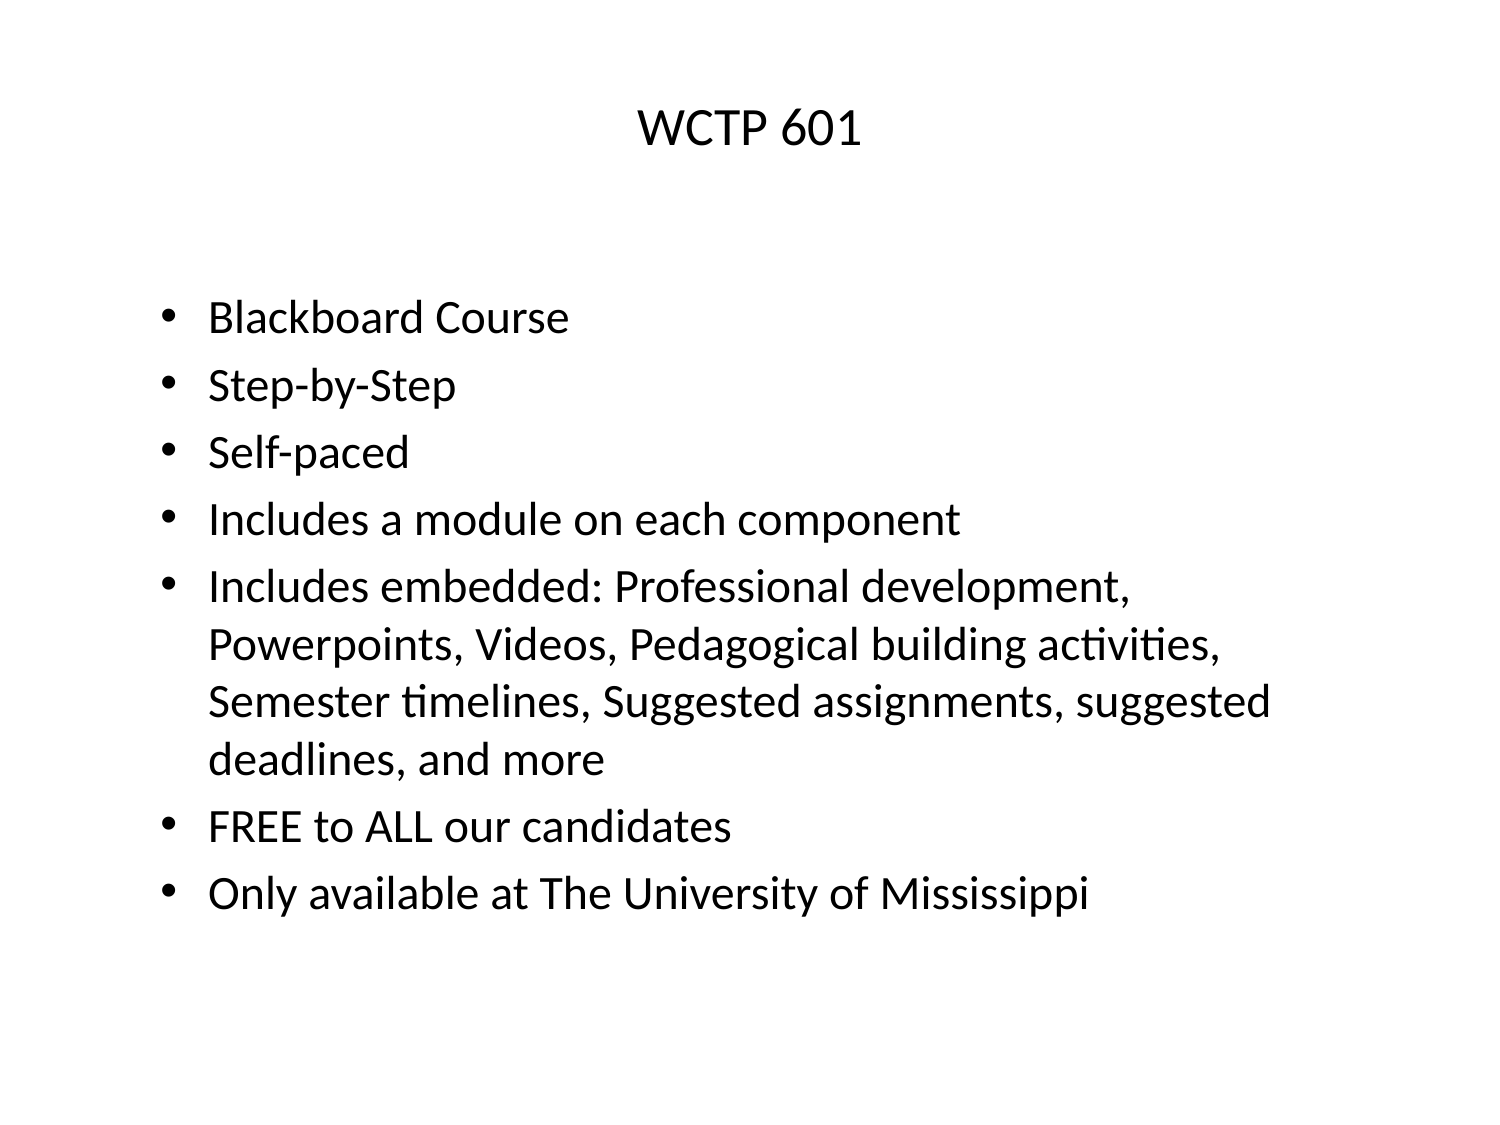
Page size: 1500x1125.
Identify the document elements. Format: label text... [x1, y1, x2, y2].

title WCTP 601 [33, 83, 1467, 165]
list Blackboard Course Step-by-Step Self-paced Includes a module on each component Includes embedded: Professional development, Powerpoints, Videos, Pedagogical building activities, Semester timelines, Suggested assignments, suggested deadlines, and more FREE to ALL our candidates Only available at The University of Mississippi [145, 278, 1355, 927]
